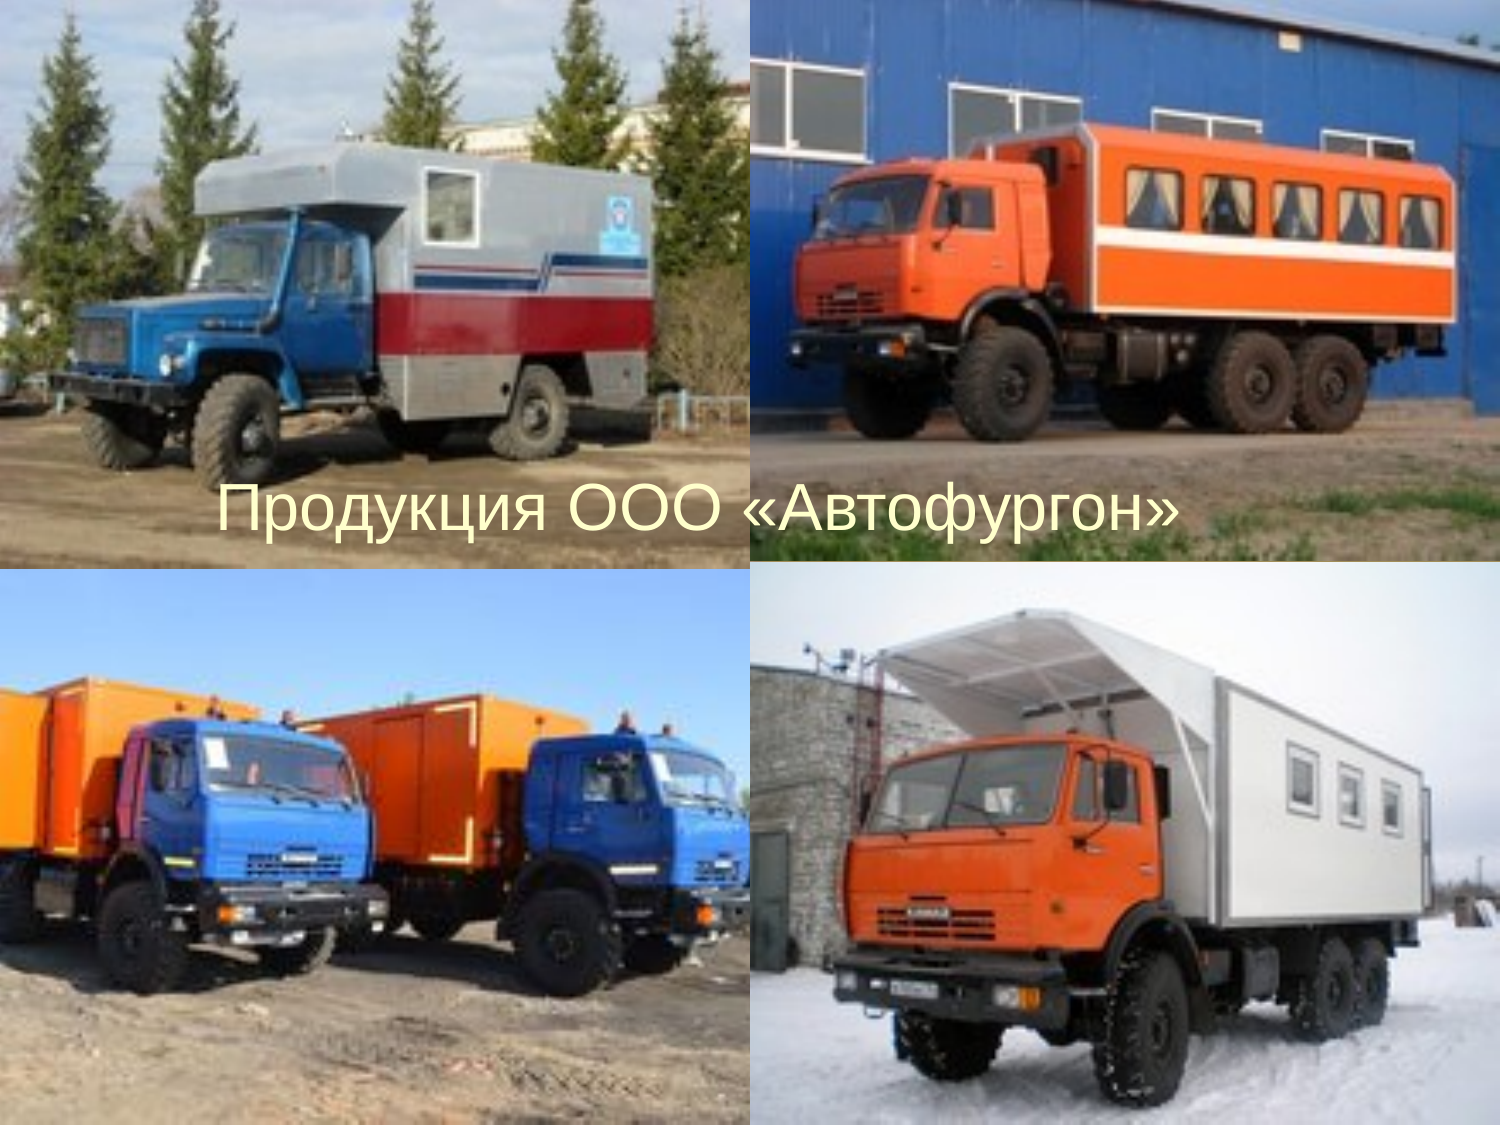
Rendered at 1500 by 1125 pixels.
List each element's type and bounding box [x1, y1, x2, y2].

picture [0, 0, 1500, 1125]
title [749, 0, 1500, 561]
